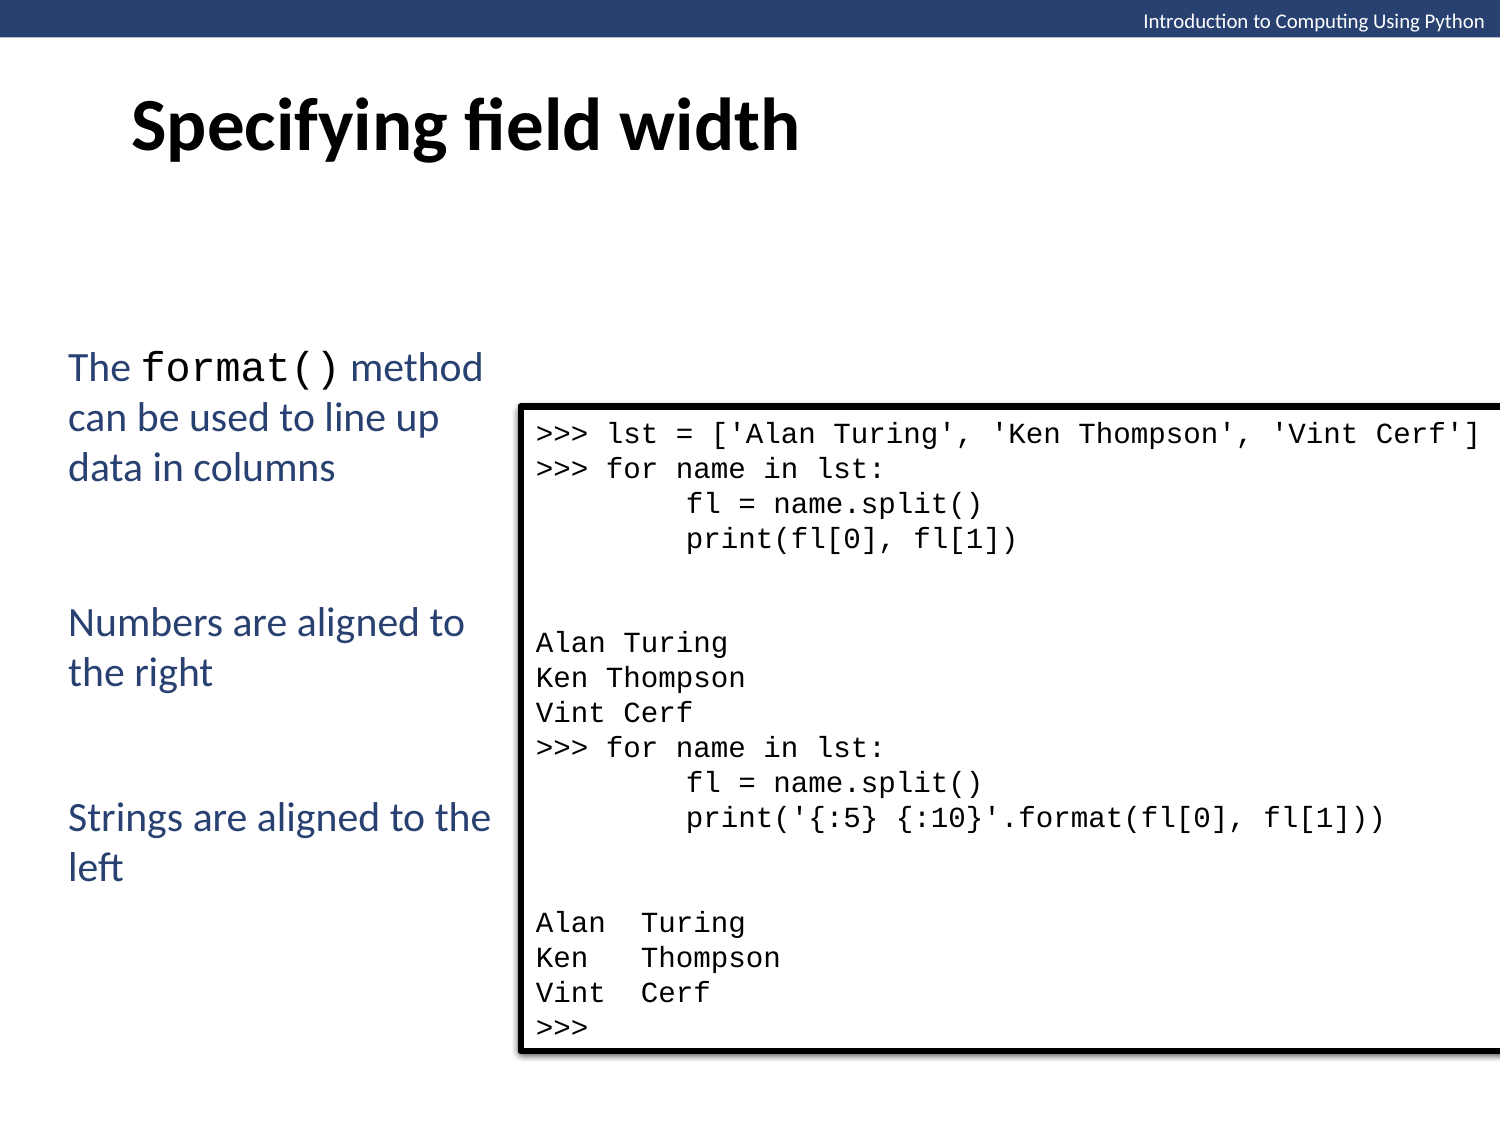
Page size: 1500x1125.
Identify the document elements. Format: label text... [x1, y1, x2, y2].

text_box The format() method can be used to line up data in columns [53, 332, 521, 498]
text_box Specifying field width [116, 0, 1392, 242]
text_box >>> lst = ['Alan Turing', 'Ken Thompson', 'Vint Cerf'] >>> for name in lst: fl = name.split() print(fl[0], fl[1]) Alan Turing Ken Thompson Vint Cerf >>> for name in lst: fl = name.split() print('{:5} {:10}'.format(fl[0], fl[1])) Alan Turing Ken Thompson Vint Cerf >>> [520, 406, 1500, 1051]
text_box [0, 0, 116, 38]
text_box Introduction to Computing Using Python [1392, 0, 1500, 40]
text_box Strings are aligned to the left [53, 782, 521, 898]
text_box Numbers are aligned to the right [53, 587, 514, 702]
